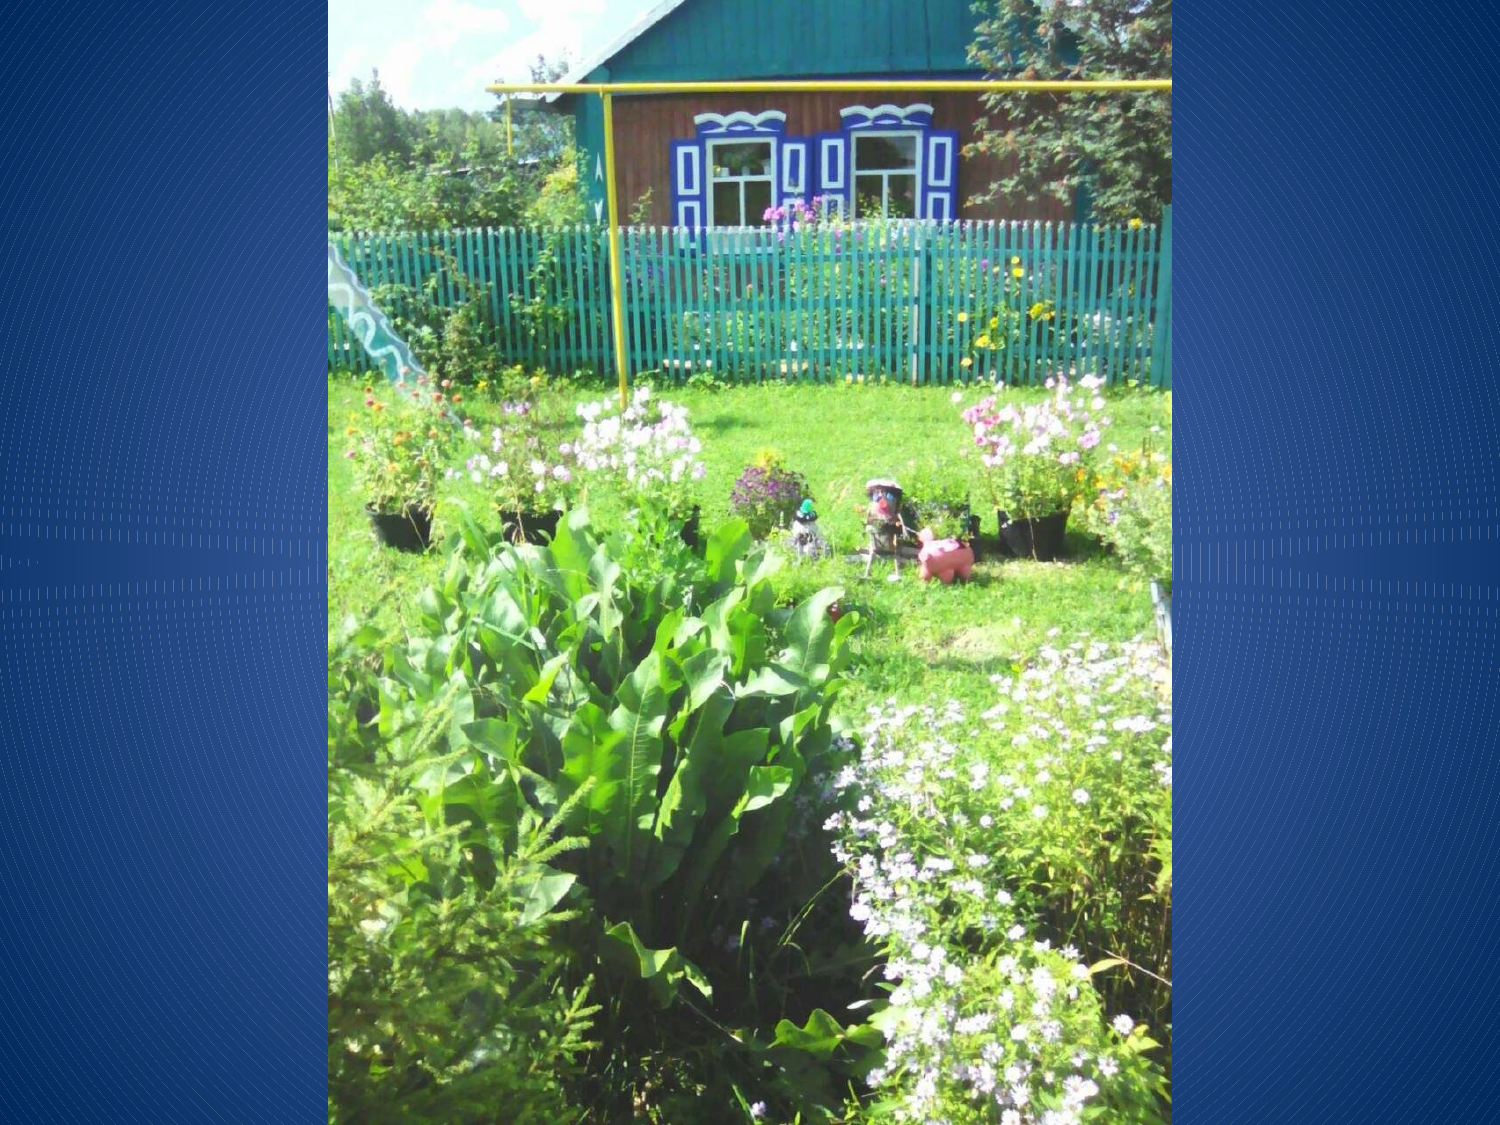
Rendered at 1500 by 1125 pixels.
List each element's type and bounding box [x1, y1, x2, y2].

picture [327, 0, 1173, 1125]
